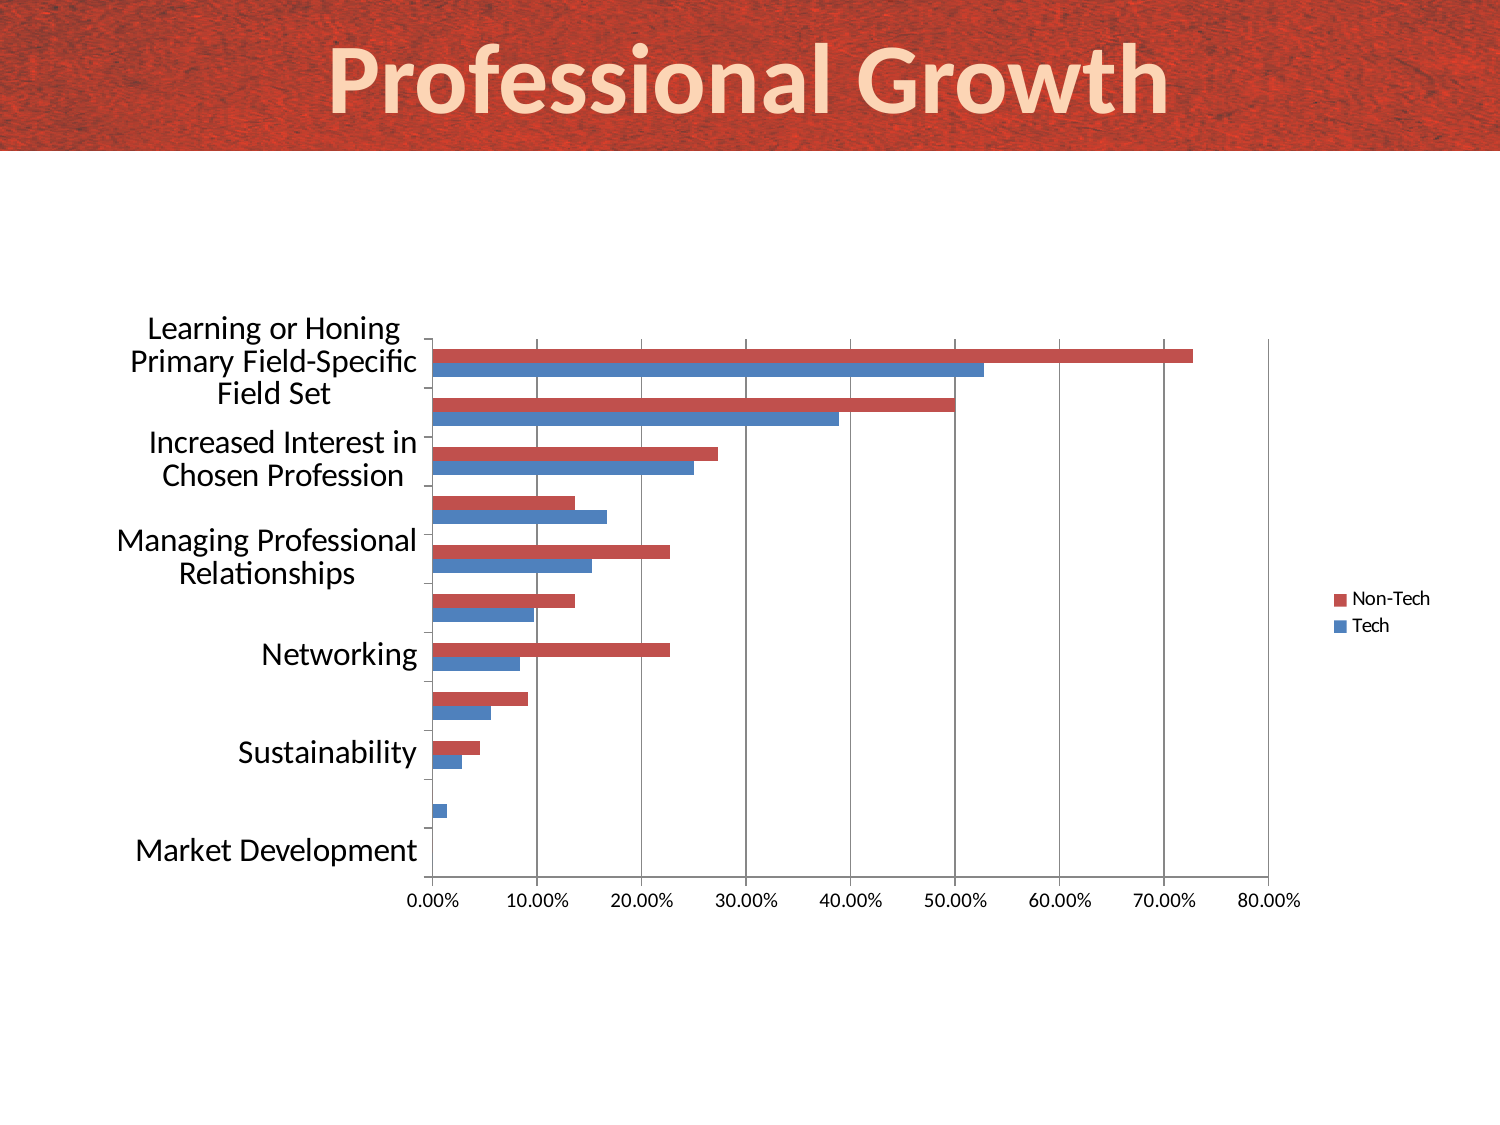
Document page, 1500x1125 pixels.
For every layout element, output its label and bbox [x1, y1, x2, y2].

chart [88, 316, 1451, 926]
text_box [0, 0, 1500, 316]
